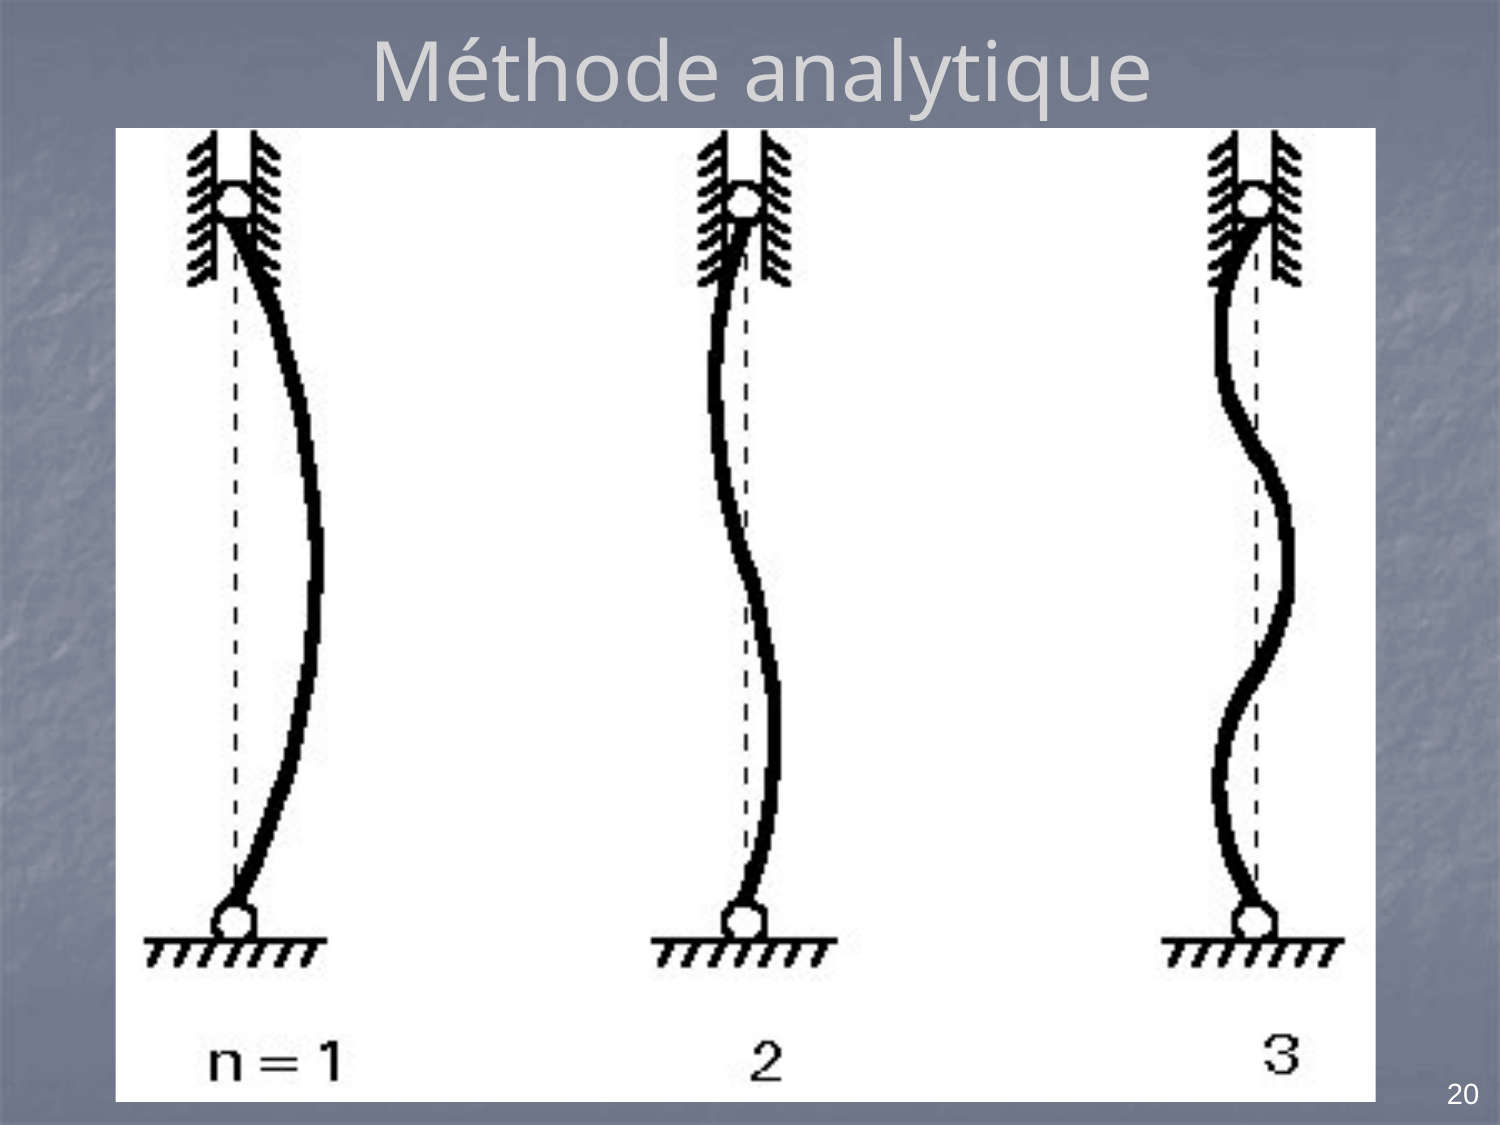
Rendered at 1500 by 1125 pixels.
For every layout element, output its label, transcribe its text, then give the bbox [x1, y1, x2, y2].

slide_number 20 [1143, 1039, 1495, 1118]
title Méthode analytique [123, 25, 1400, 118]
picture [115, 128, 1376, 1102]
title Méthode analytique [123, 18, 1400, 24]
